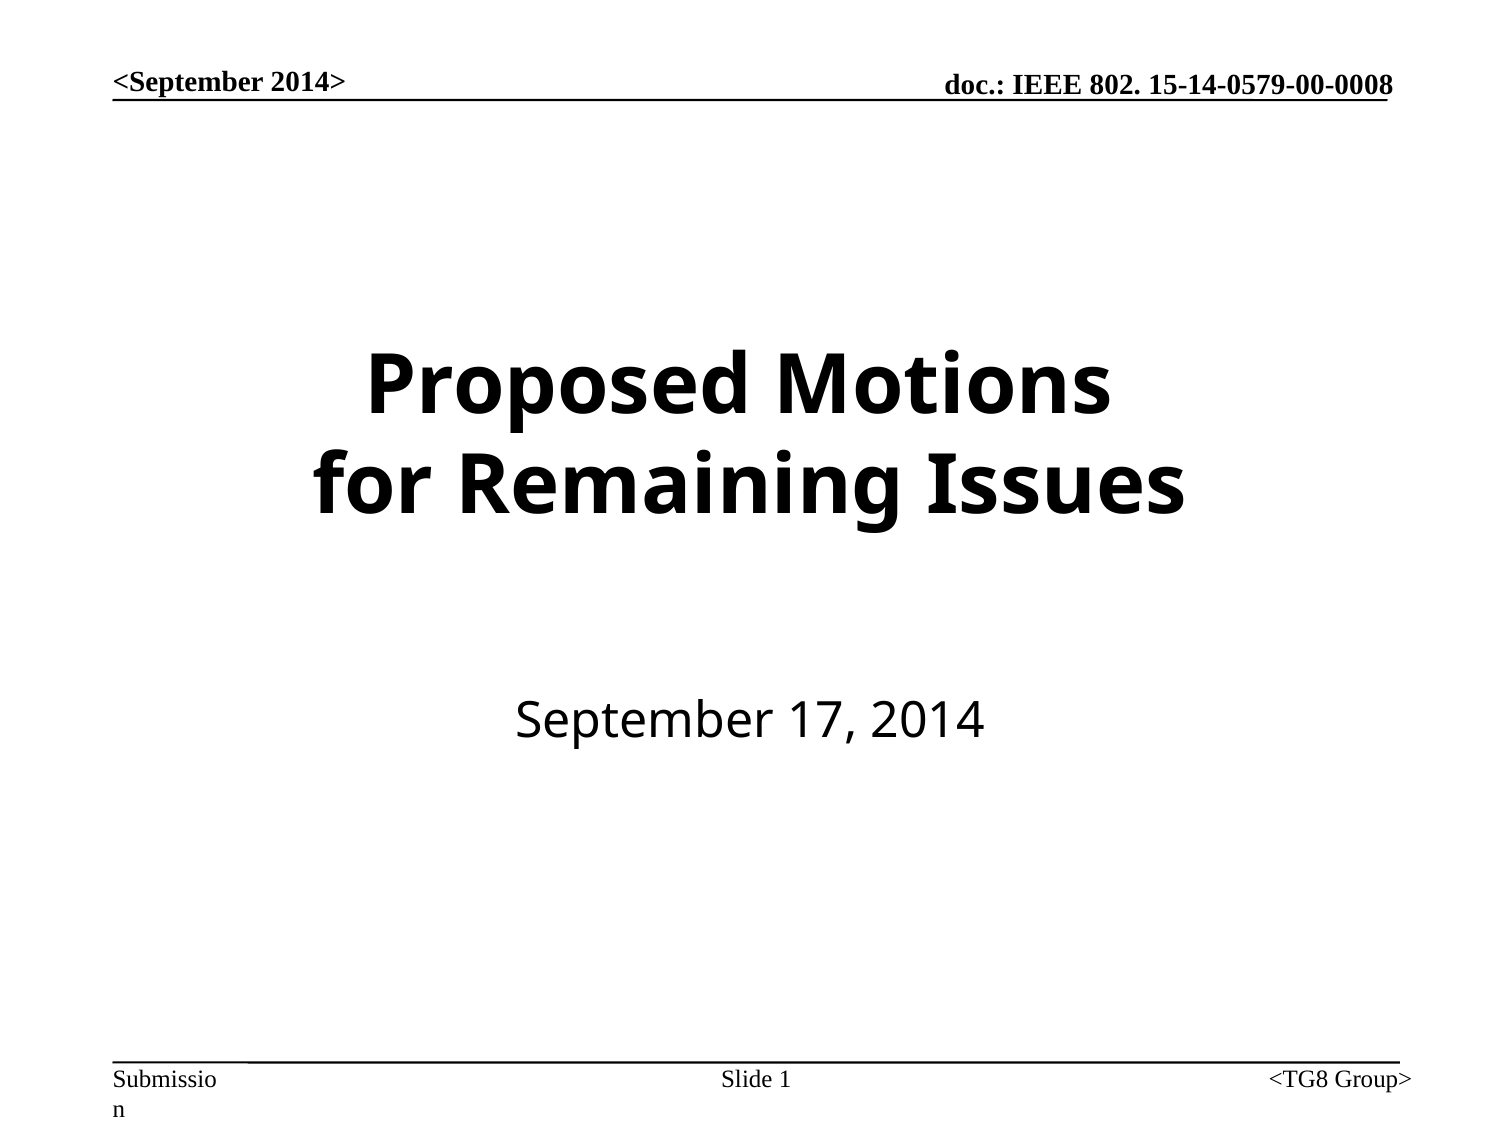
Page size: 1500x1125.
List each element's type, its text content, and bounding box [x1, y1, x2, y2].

subtitle September 17, 2014 [224, 679, 1276, 997]
title Proposed Motions for Remaining Issues [112, 269, 1388, 591]
slide_number Slide 1 [712, 1061, 800, 1093]
footer <TG8 Group> [866, 1061, 1413, 1093]
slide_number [112, 61, 376, 98]
